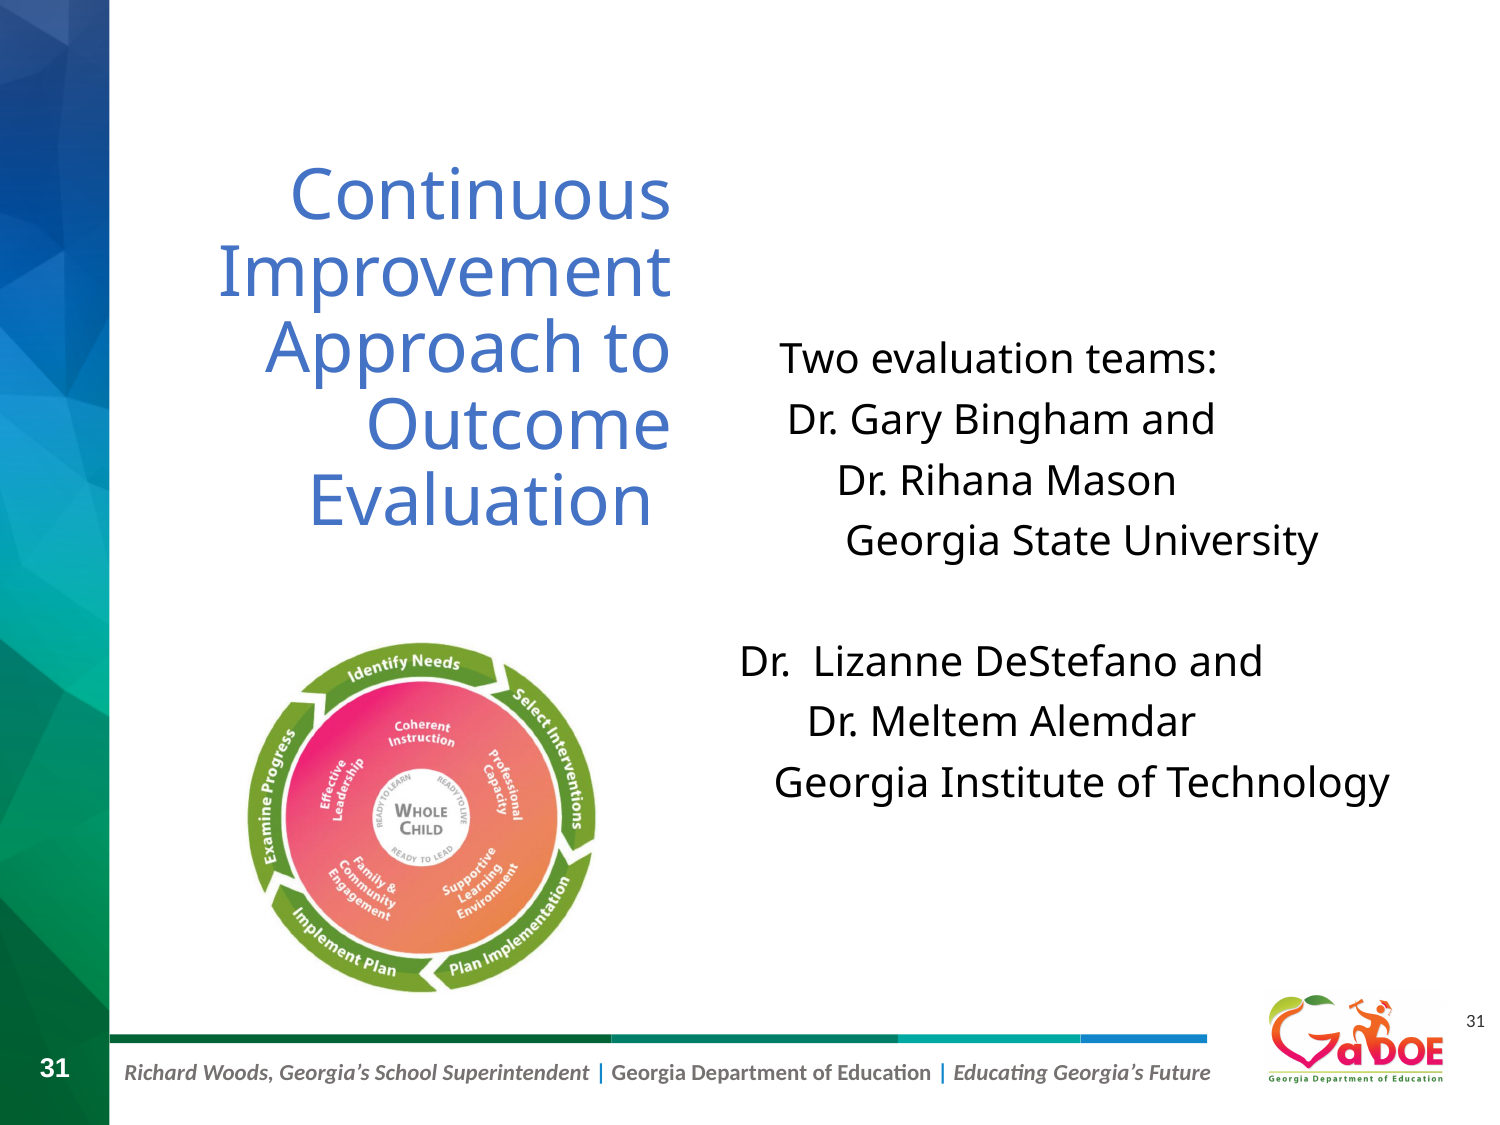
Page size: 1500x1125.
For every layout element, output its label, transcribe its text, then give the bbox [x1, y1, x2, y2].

picture [224, 642, 599, 995]
picture [1263, 987, 1447, 1089]
picture [0, 0, 110, 1125]
list Two evaluation teams: Dr. Gary Bingham and Dr. Rihana Mason Georgia State University Dr. Lizanne DeStefano and Dr. Meltem Alemdar Georgia Institute of Technology [599, 287, 1500, 925]
slide_number 31 [1403, 989, 1500, 1050]
title Continuous Improvement Approach to Outcome Evaluation [125, 57, 688, 643]
